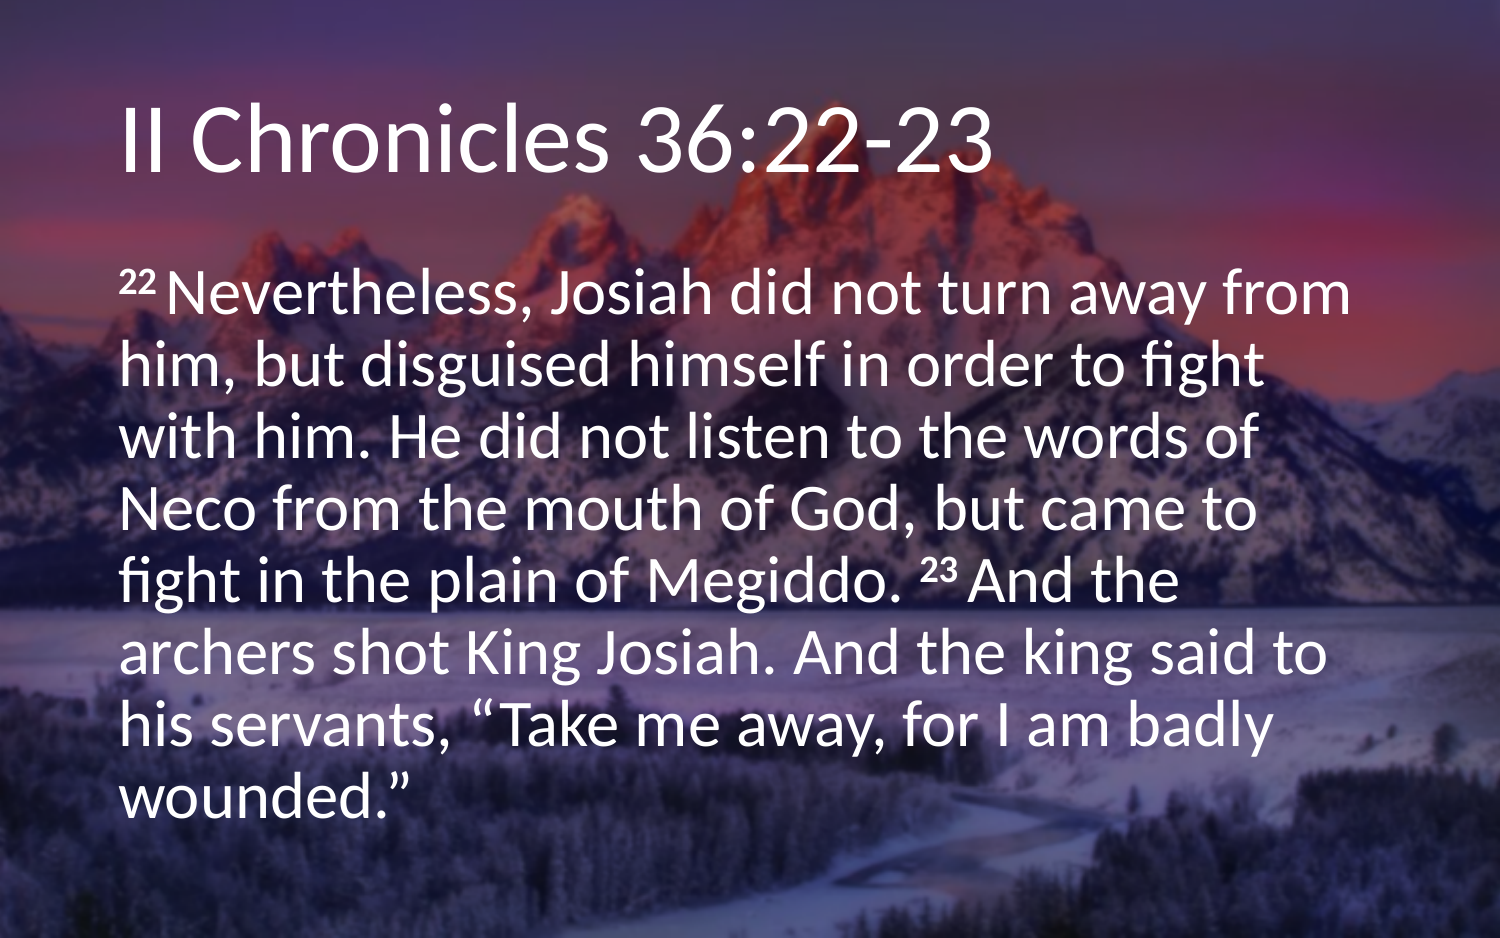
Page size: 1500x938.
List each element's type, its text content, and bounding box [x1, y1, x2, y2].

picture [0, 0, 1500, 938]
list 22 Nevertheless, Josiah did not turn away from him, but disguised himself in order to fight with him. He did not listen to the words of Neco from the mouth of God, but came to fight in the plain of Megiddo. 23 And the archers shot King Josiah. And the king said to his servants, “Take me away, for I am badly wounded.” [103, 249, 1397, 845]
title II Chronicles 36:22-23 [103, 49, 1397, 232]
